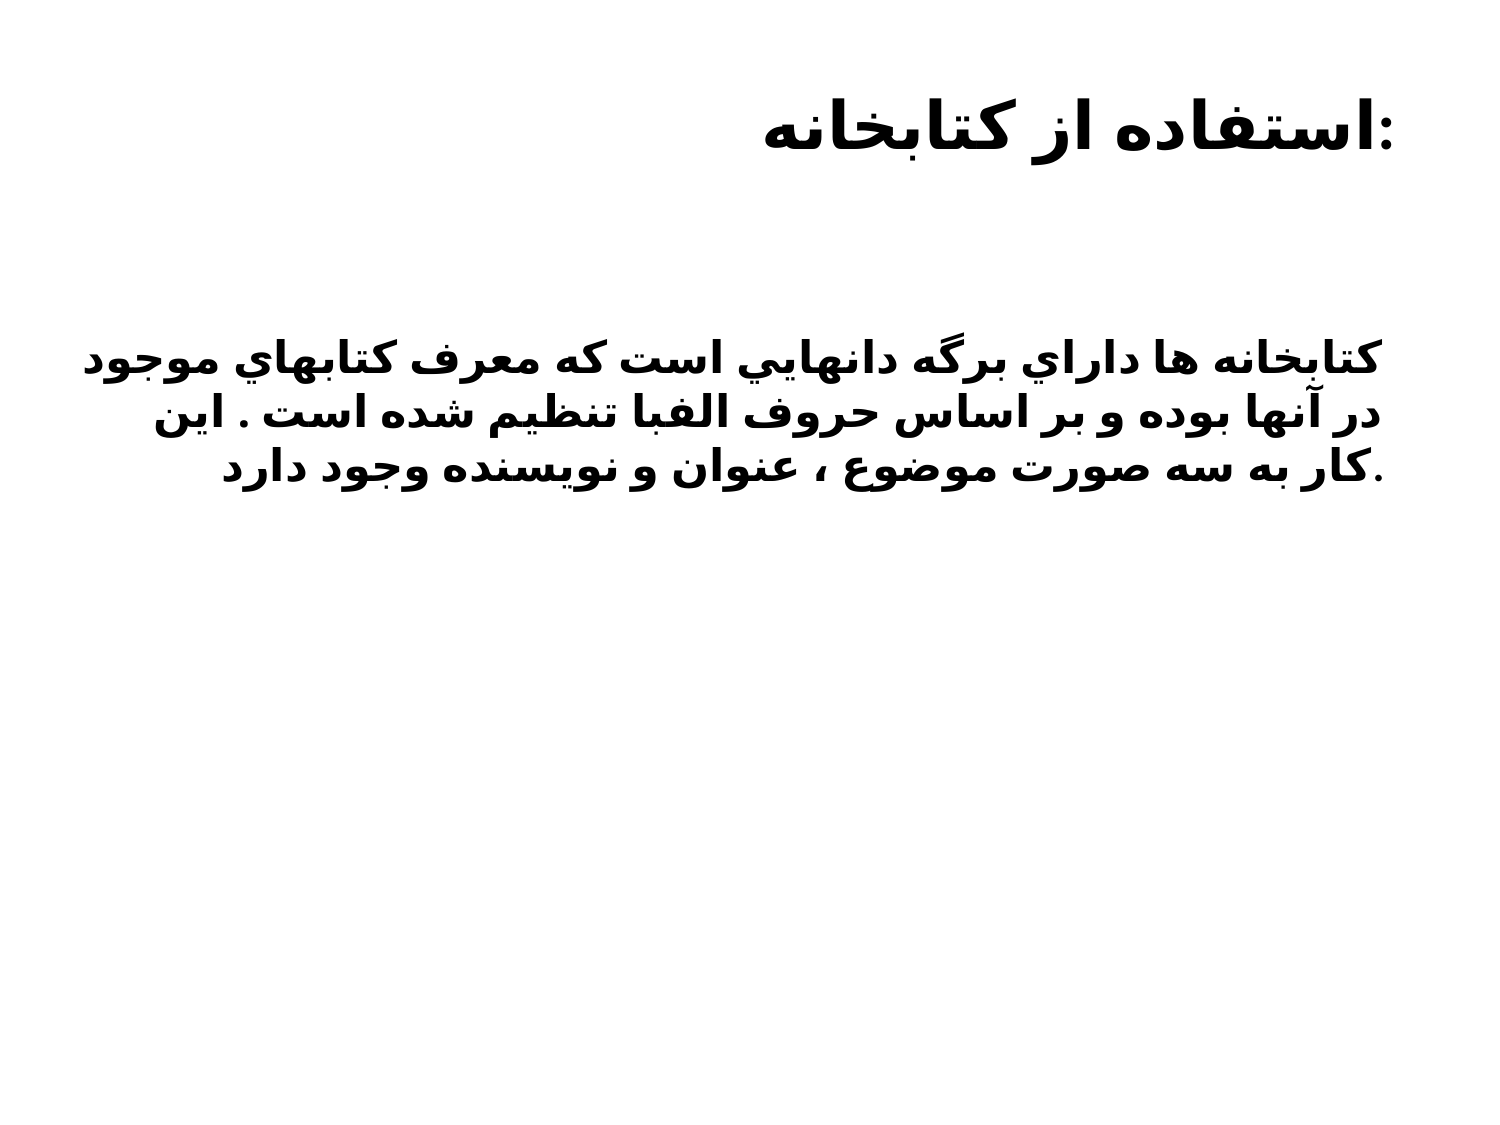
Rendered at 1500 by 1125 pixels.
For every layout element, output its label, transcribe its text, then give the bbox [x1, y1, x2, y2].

subtitle کتابخانه ها داراي برگه دانهايي است که معرف کتابهاي موجود در آنها بوده و بر اساس حروف الفبا تنظيم شده است . اين کار به سه صورت موضوع ، عنوان و نويسنده وجود دارد. [64, 321, 1400, 550]
title استفاده از کتابخانه: [135, 66, 1411, 179]
